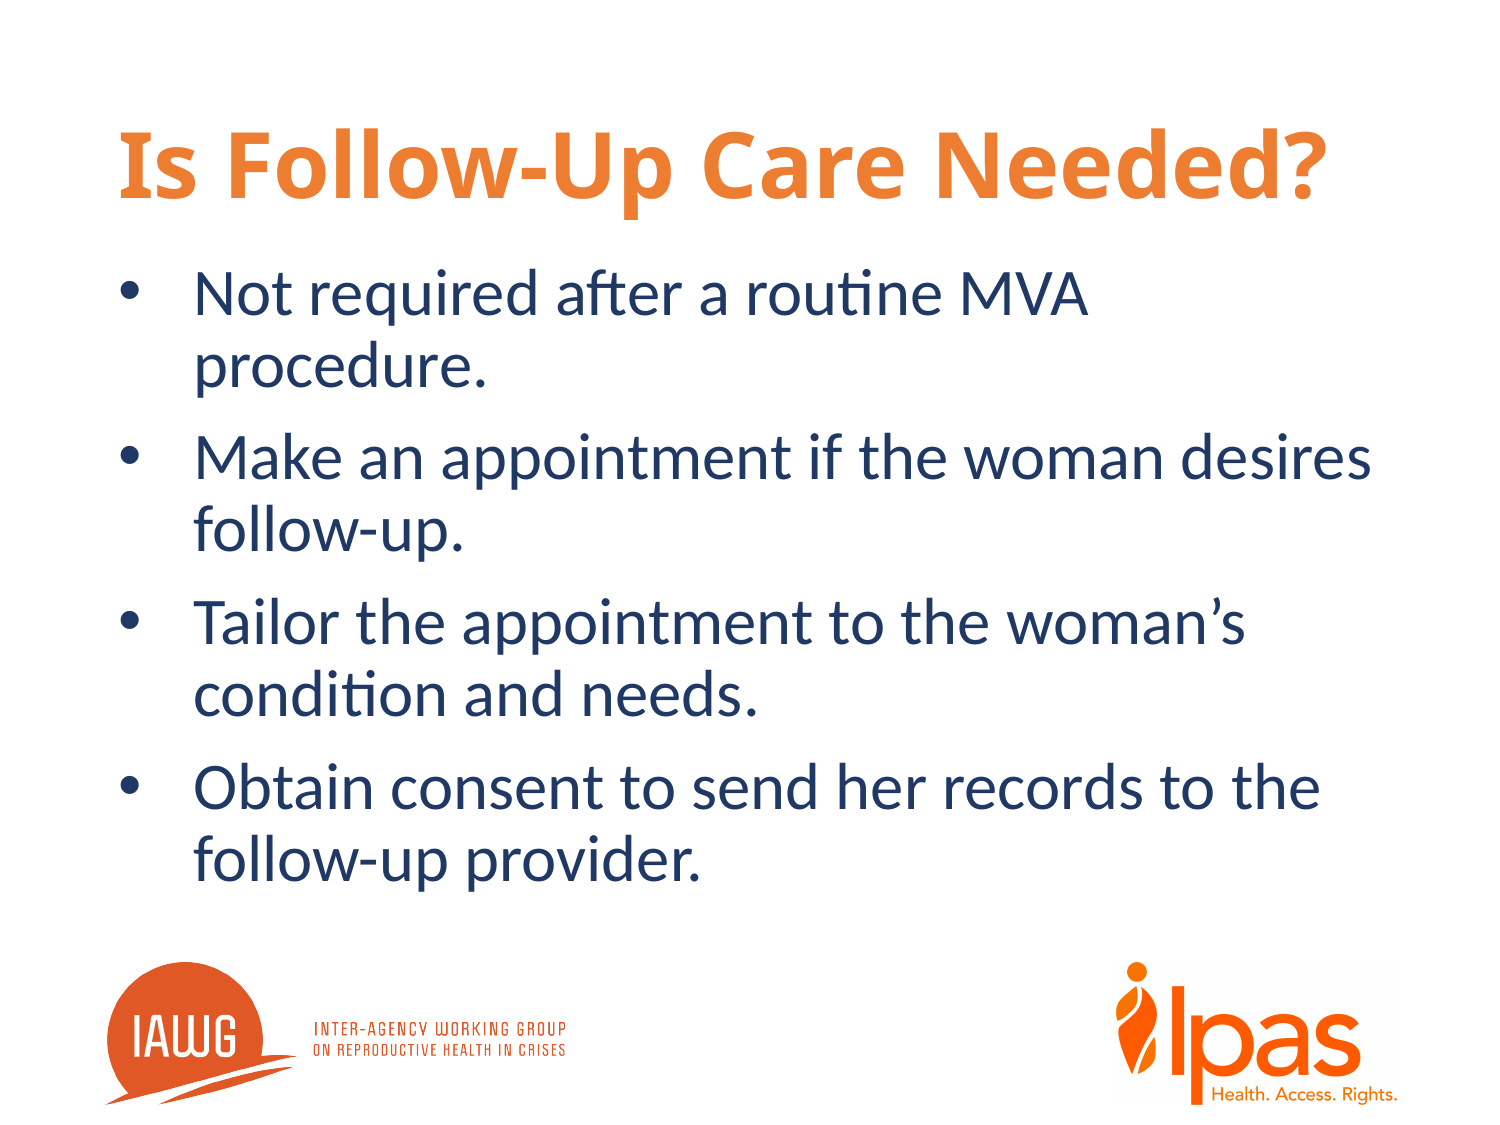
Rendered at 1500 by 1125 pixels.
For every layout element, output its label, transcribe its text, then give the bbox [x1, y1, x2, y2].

list Not required after a routine MVA procedure. Make an appointment if the woman desires follow-up. Tailor the appointment to the woman’s condition and needs. Obtain consent to send her records to the follow-up provider. [103, 250, 1397, 964]
picture [104, 964, 565, 1105]
picture [1116, 964, 1397, 1105]
title Is Follow-Up Care Needed? [103, 59, 1397, 250]
